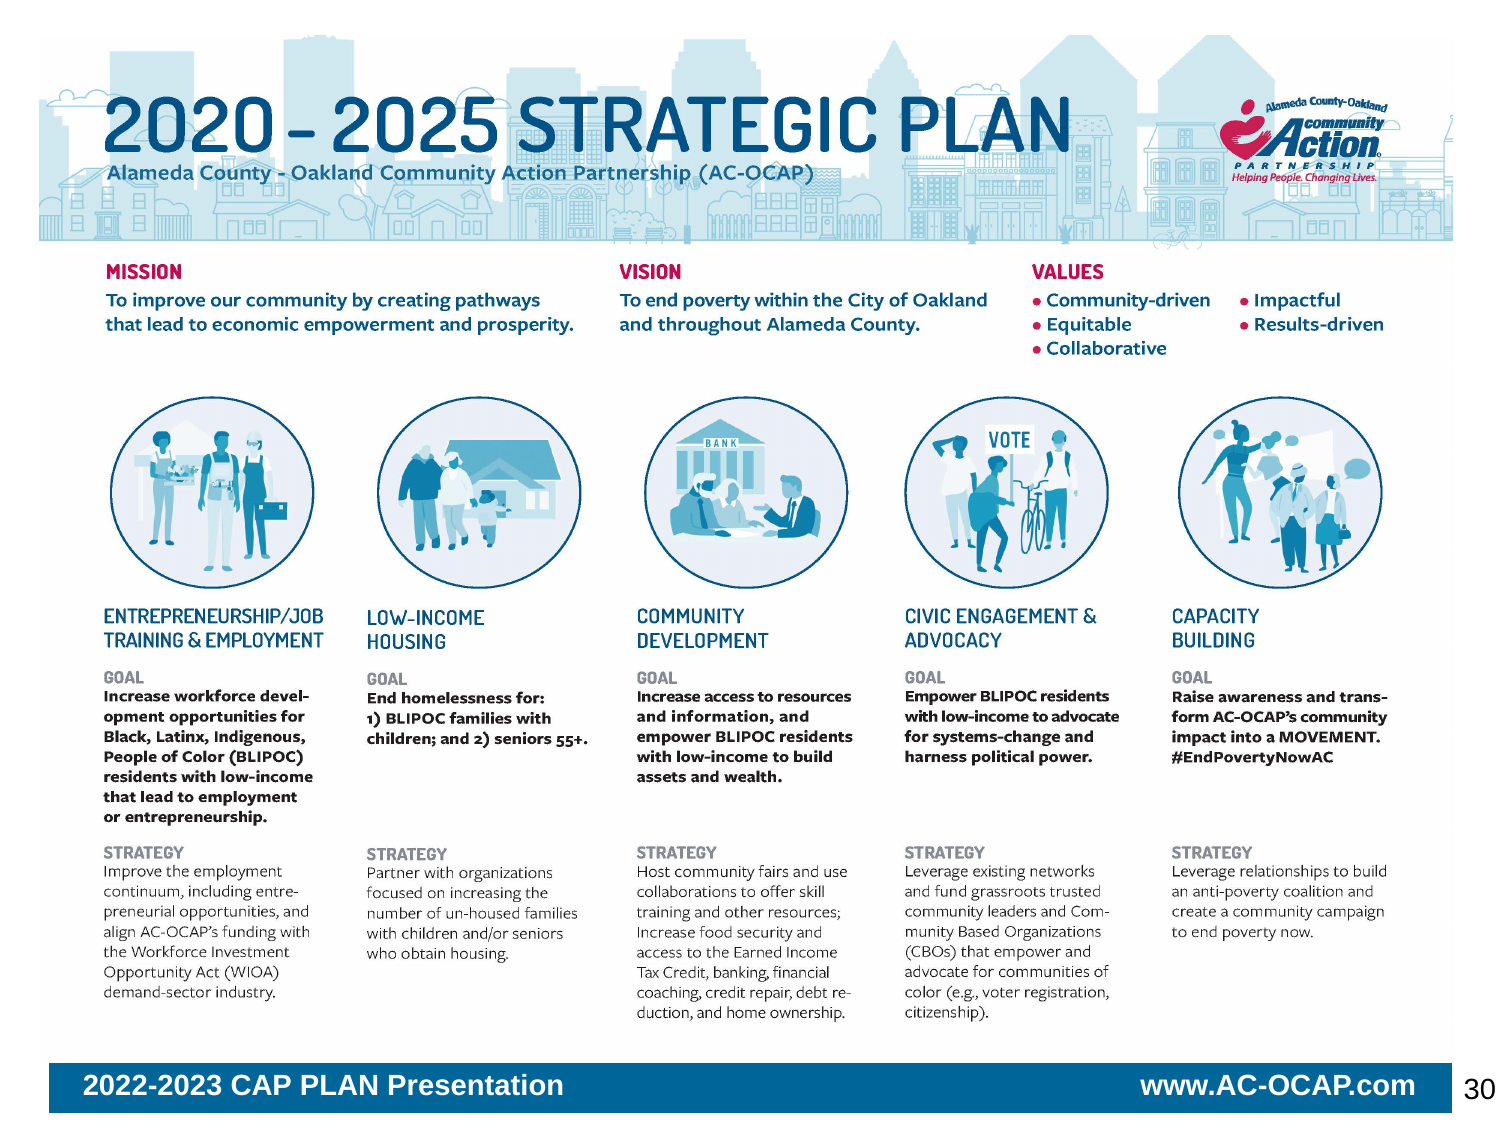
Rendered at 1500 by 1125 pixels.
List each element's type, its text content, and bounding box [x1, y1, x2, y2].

slide_number 30 [1452, 1062, 1500, 1113]
text_box 2022-2023 CAP PLAN Presentation www.AC-OCAP.com [49, 1070, 1452, 1113]
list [38, 35, 1453, 1063]
